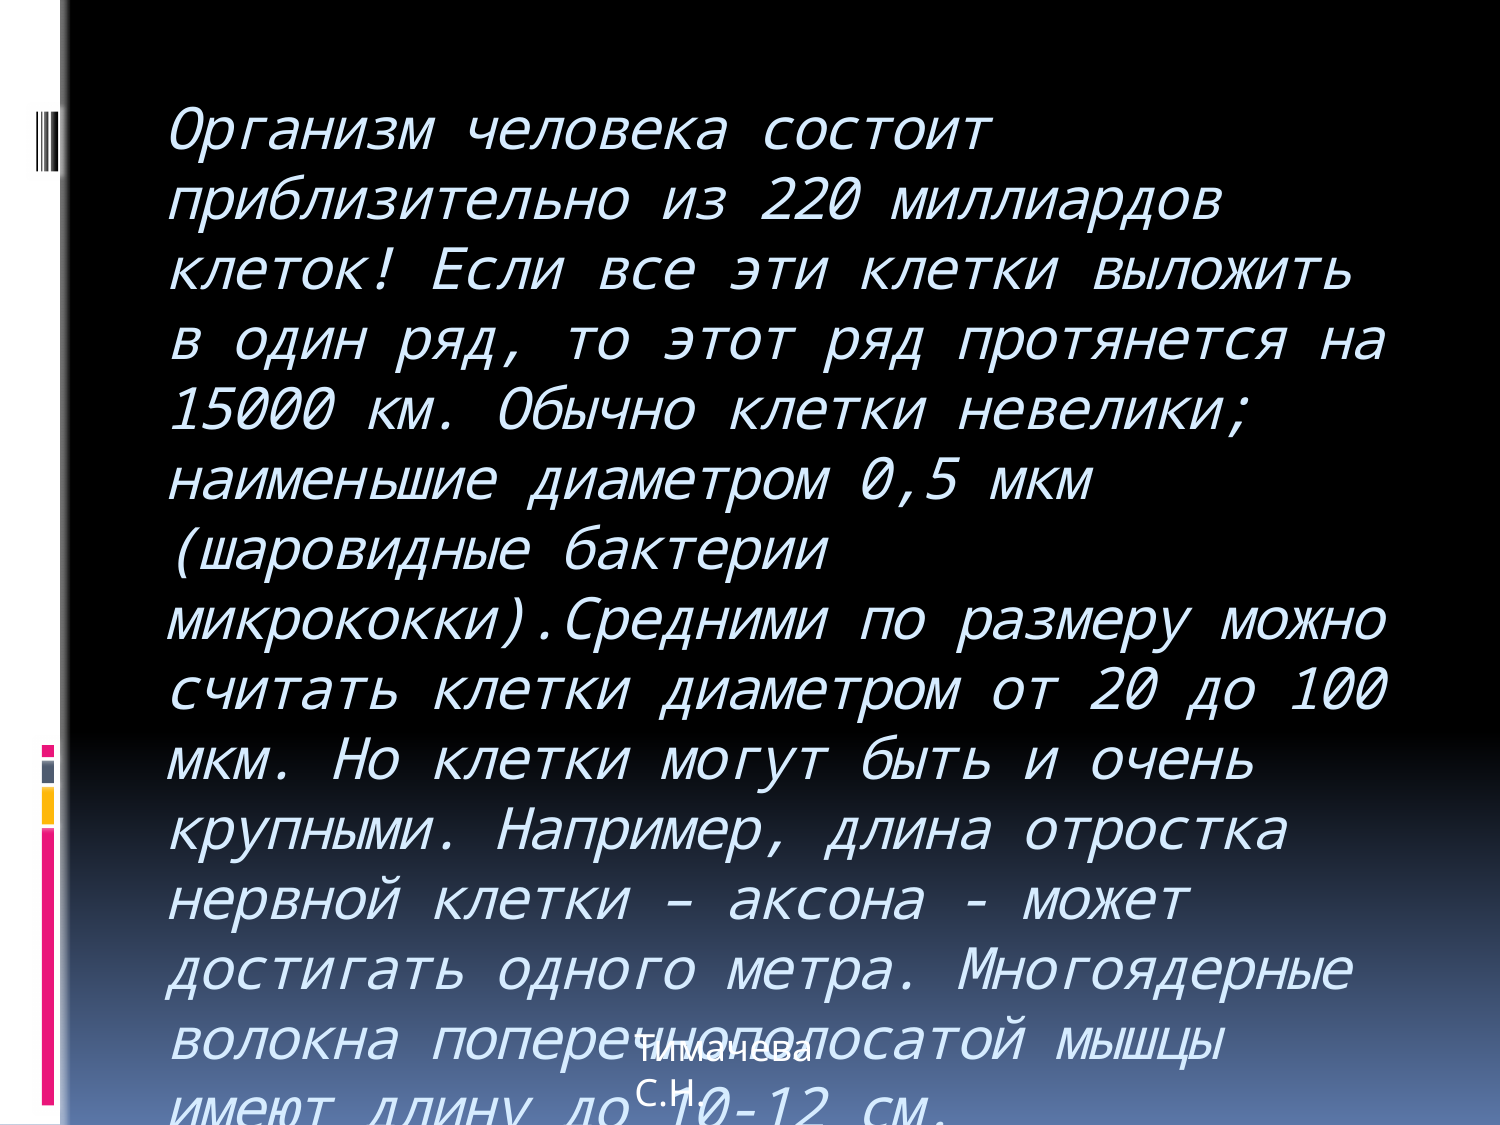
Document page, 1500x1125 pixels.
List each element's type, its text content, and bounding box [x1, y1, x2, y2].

text_box Тимачева С.Н. [619, 1016, 881, 1122]
title Организм человека состоит приблизительно из 220 миллиардов клеток! Если все эти клетки выложить в один ряд, то этот ряд протянется на 15000 км. Обычно клетки невелики; наименьшие диаметром 0,5 мкм (шаровидные бактерии микрококки).Средними по размеру можно считать клетки диаметром от 20 до 100 мкм. Но клетки могут быть и очень крупными. Например, длина отростка нервной клетки – аксона - может достигать одного метра. Многоядерные волокна поперечнополосатой мышцы имеют длину до 10-12 см. [150, 83, 1425, 234]
